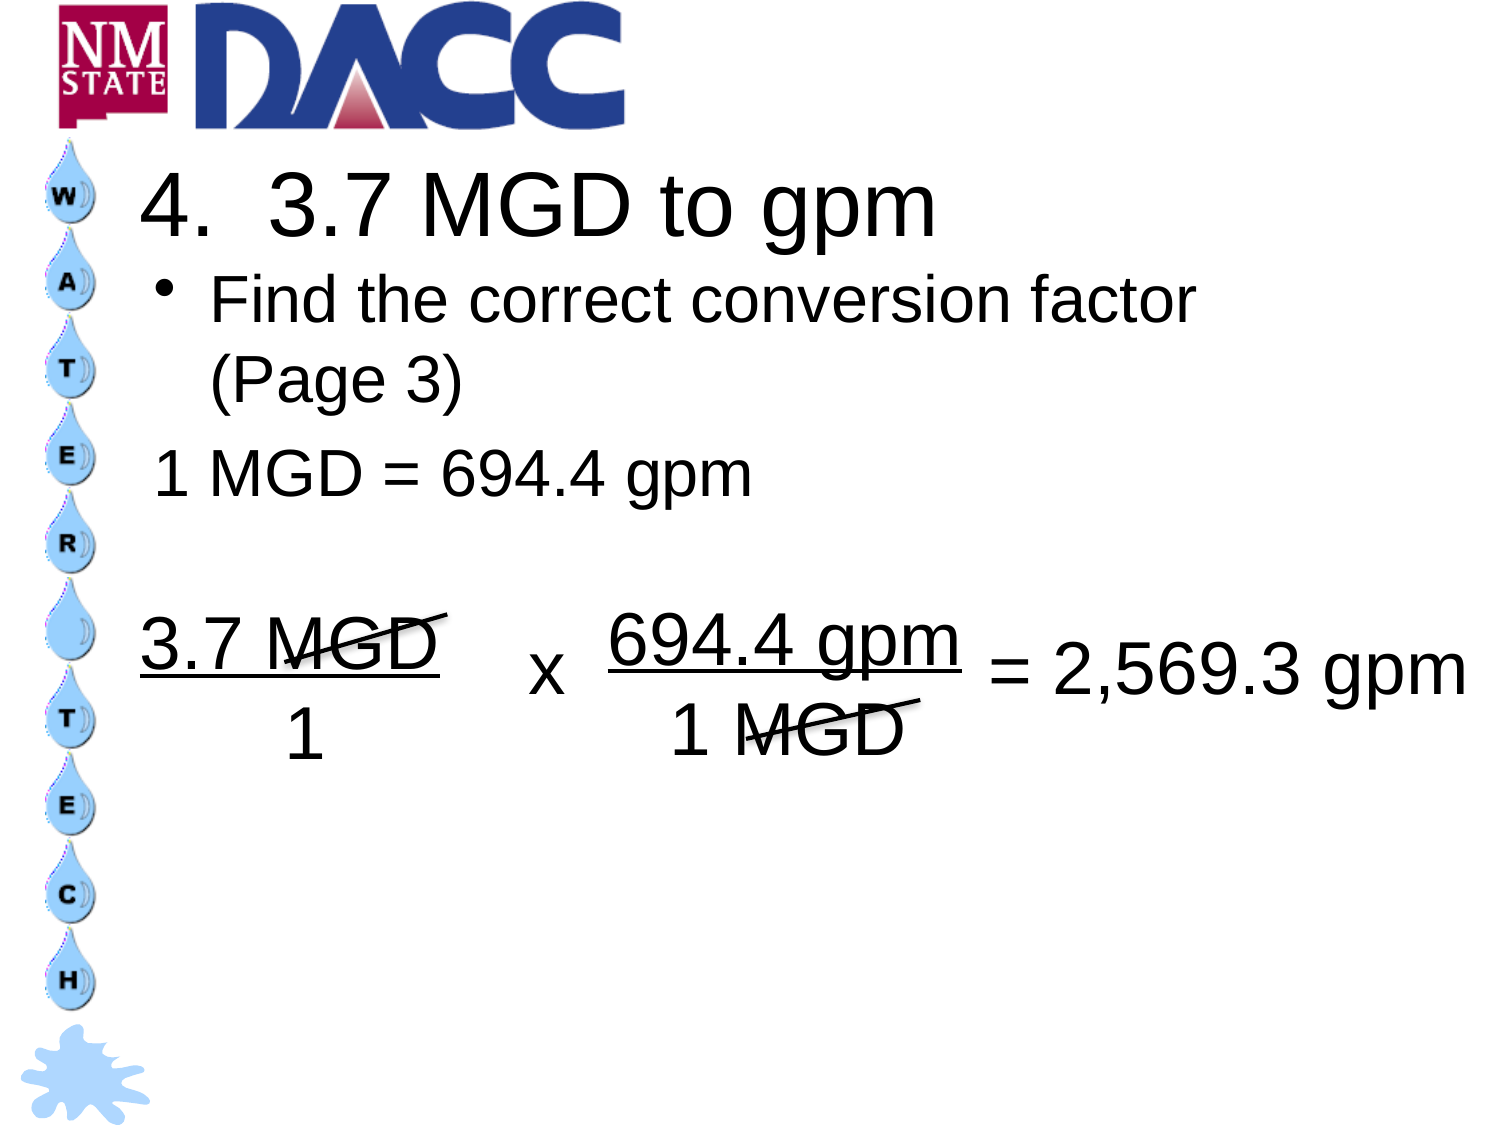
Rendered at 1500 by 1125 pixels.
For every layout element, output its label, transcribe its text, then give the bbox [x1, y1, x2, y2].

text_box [284, 614, 448, 663]
text_box = [973, 614, 1037, 719]
text_box 3.7 MGD 1 [124, 587, 500, 783]
text_box x [513, 612, 576, 718]
title 4. 3.7 MGD to gpm [125, 137, 1500, 233]
picture [45, 137, 98, 1014]
text_box 694.4 gpm 1 MGD [592, 582, 1038, 868]
text_box 2,569.3 gpm [1037, 612, 1500, 718]
list Find the correct conversion factor (Page 3) 1 MGD = 694.4 gpm [138, 248, 1464, 1087]
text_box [745, 699, 921, 740]
